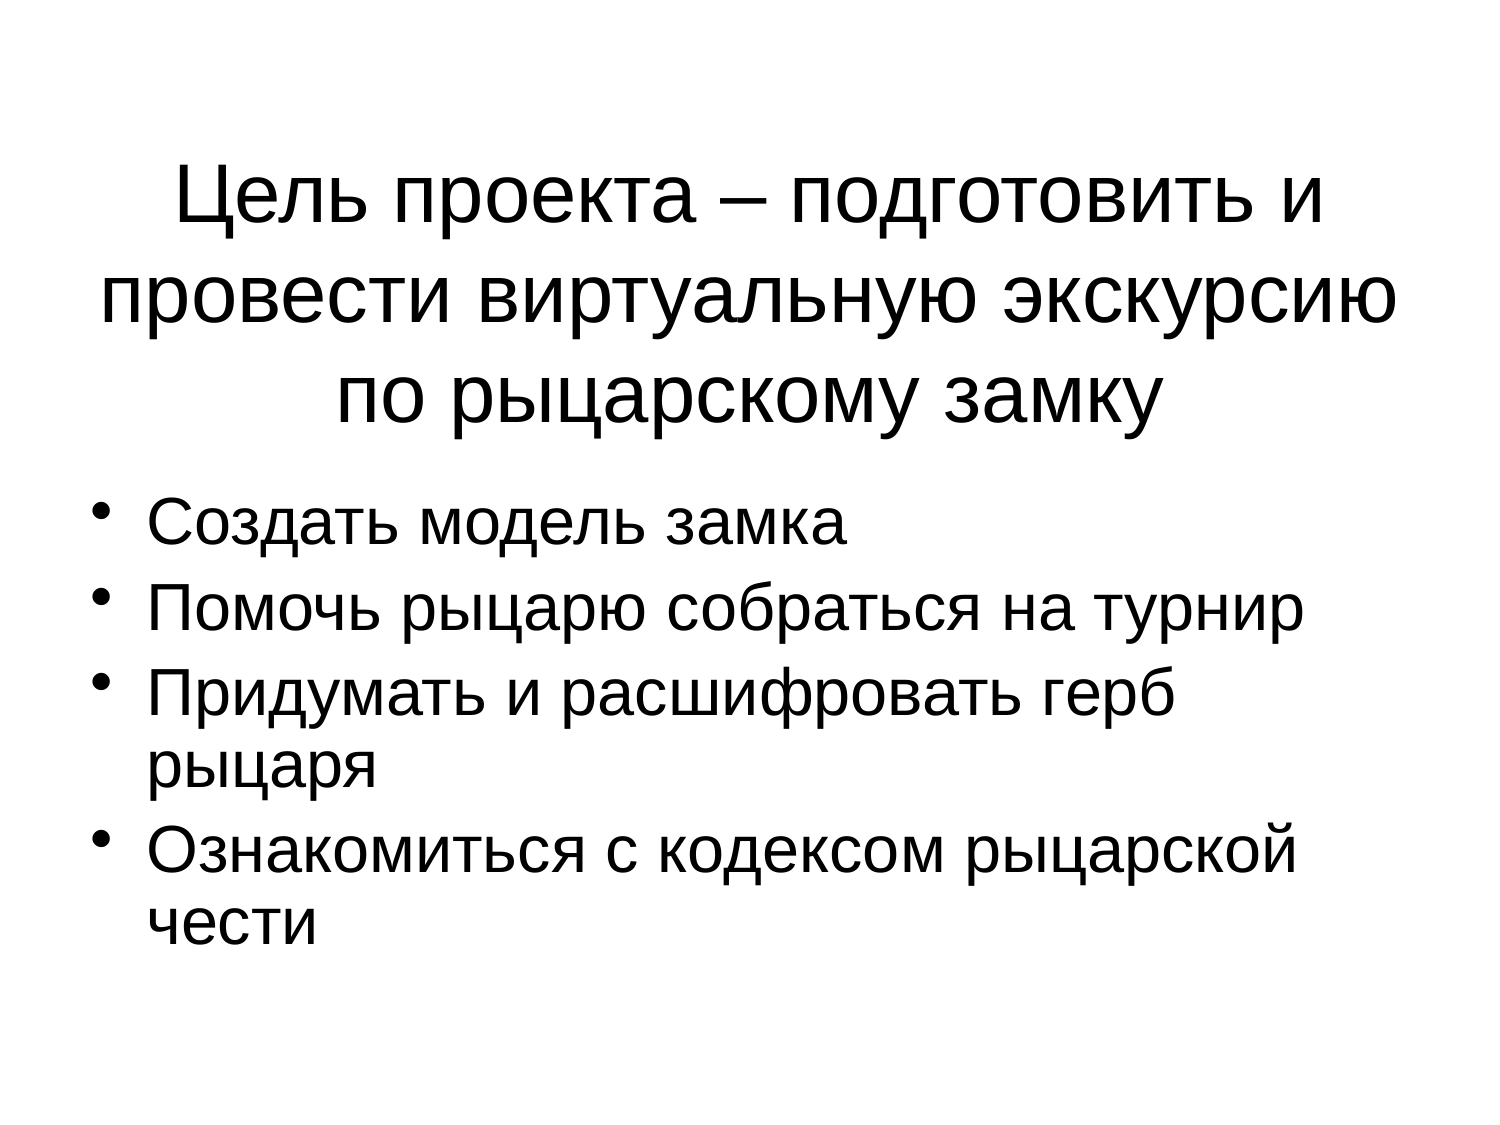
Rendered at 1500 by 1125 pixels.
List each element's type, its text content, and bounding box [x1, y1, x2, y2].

list Создать модель замка Помочь рыцарю собраться на турнир Придумать и расшифровать герб рыцаря Ознакомиться с кодексом рыцарской чести [74, 479, 1426, 1006]
title Цель проекта – подготовить и провести виртуальную экскурсию по рыцарскому замку [74, 44, 1426, 233]
